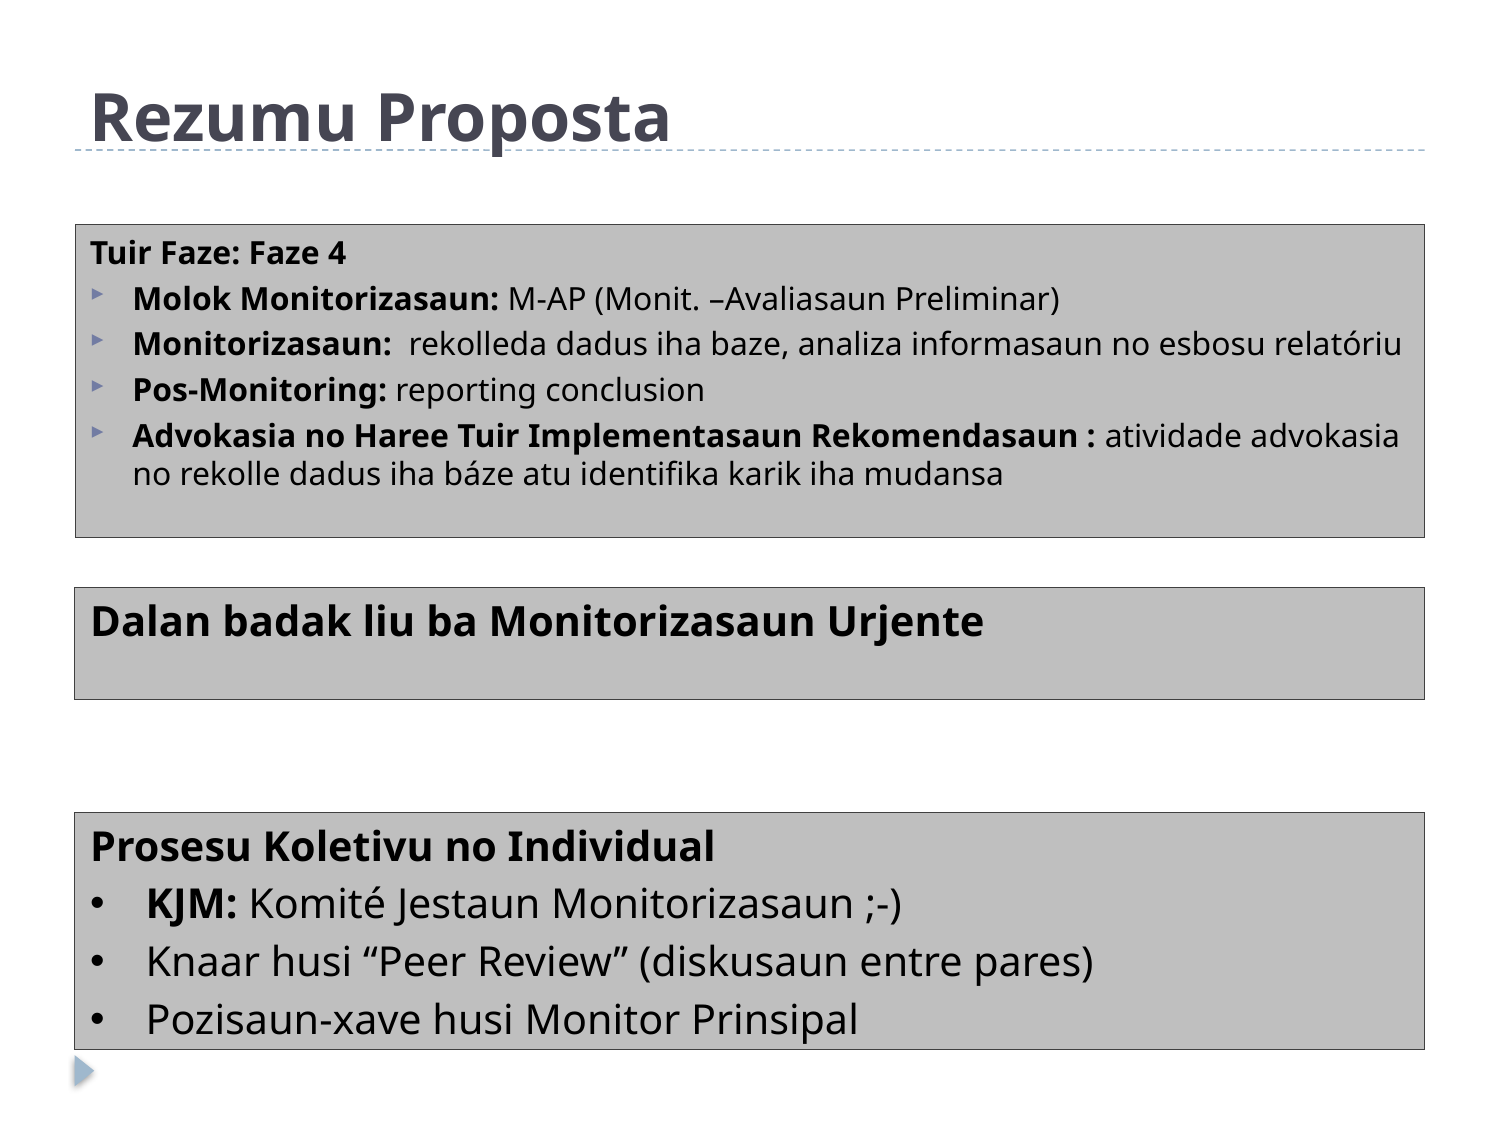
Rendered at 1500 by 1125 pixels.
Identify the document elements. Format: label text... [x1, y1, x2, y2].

text_box Prosesu Koletivu no Individual KJM: Komité Jestaun Monitorizasaun ;-) Knaar husi “Peer Review” (diskusaun entre pares) Pozisaun-xave husi Monitor Prinsipal [74, 812, 1425, 1050]
text_box Dalan badak liu ba Monitorizasaun Urjente [74, 587, 1425, 700]
list Tuir Faze: Faze 4 Molok Monitorizasaun: M-AP (Monit. –Avaliasaun Preliminar) Monitorizasaun: rekolleda dadus iha baze, analiza informasaun no esbosu relatóriu Pos-Monitoring: reporting conclusion Advokasia no Haree Tuir Implementasaun Rekomendasaun : atividade advokasia no rekolle dadus iha báze atu identifika karik iha mudansa [75, 224, 1425, 538]
title Rezumu Proposta [75, 12, 1425, 163]
